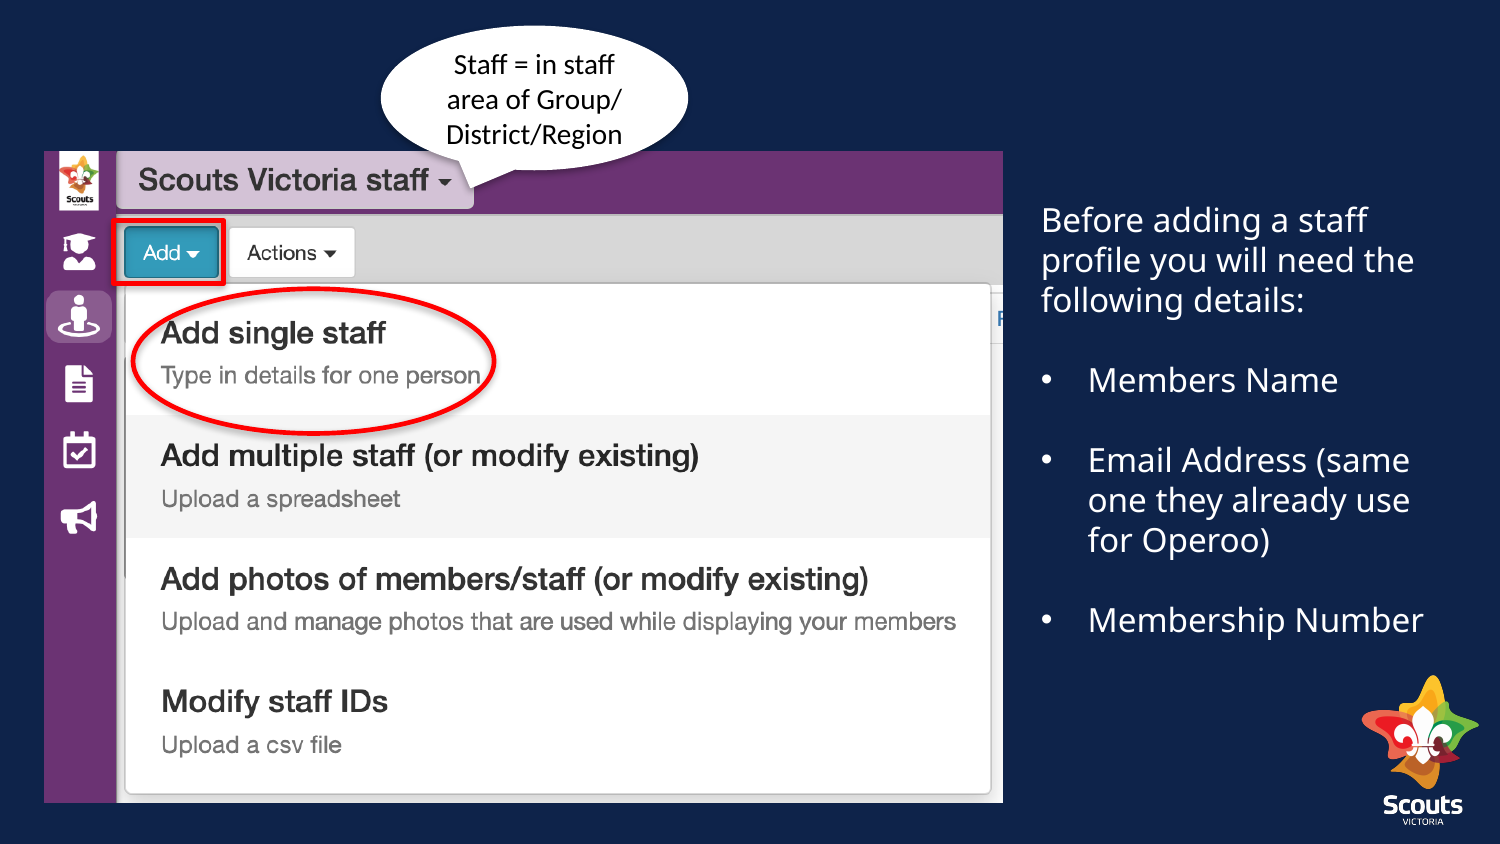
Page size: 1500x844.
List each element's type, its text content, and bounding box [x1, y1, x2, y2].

text_box Before adding a staff profile you will need the following details: Members Name Email Address (same one they already use for Operoo) Membership Number [1026, 192, 1455, 646]
picture [44, 151, 1003, 803]
text_box Staff = in staff area of Group/ District/Region [380, 25, 689, 150]
picture [1346, 656, 1500, 844]
